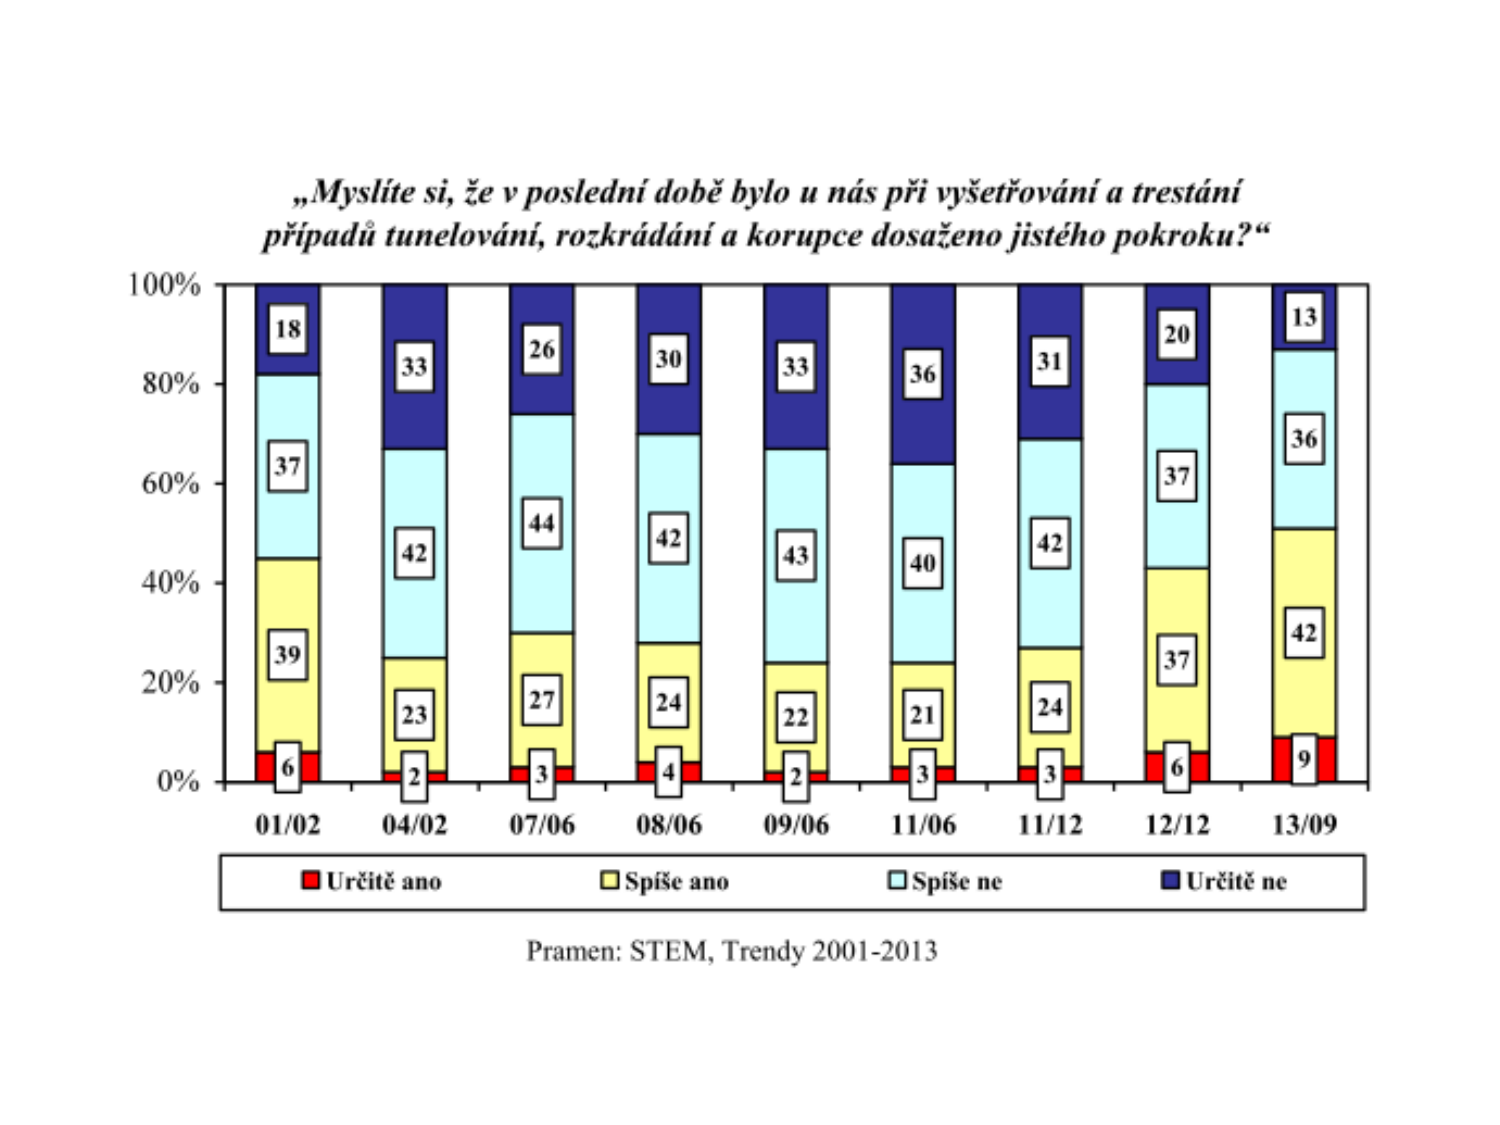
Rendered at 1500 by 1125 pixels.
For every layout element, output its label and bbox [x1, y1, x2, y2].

picture [88, 153, 1424, 979]
